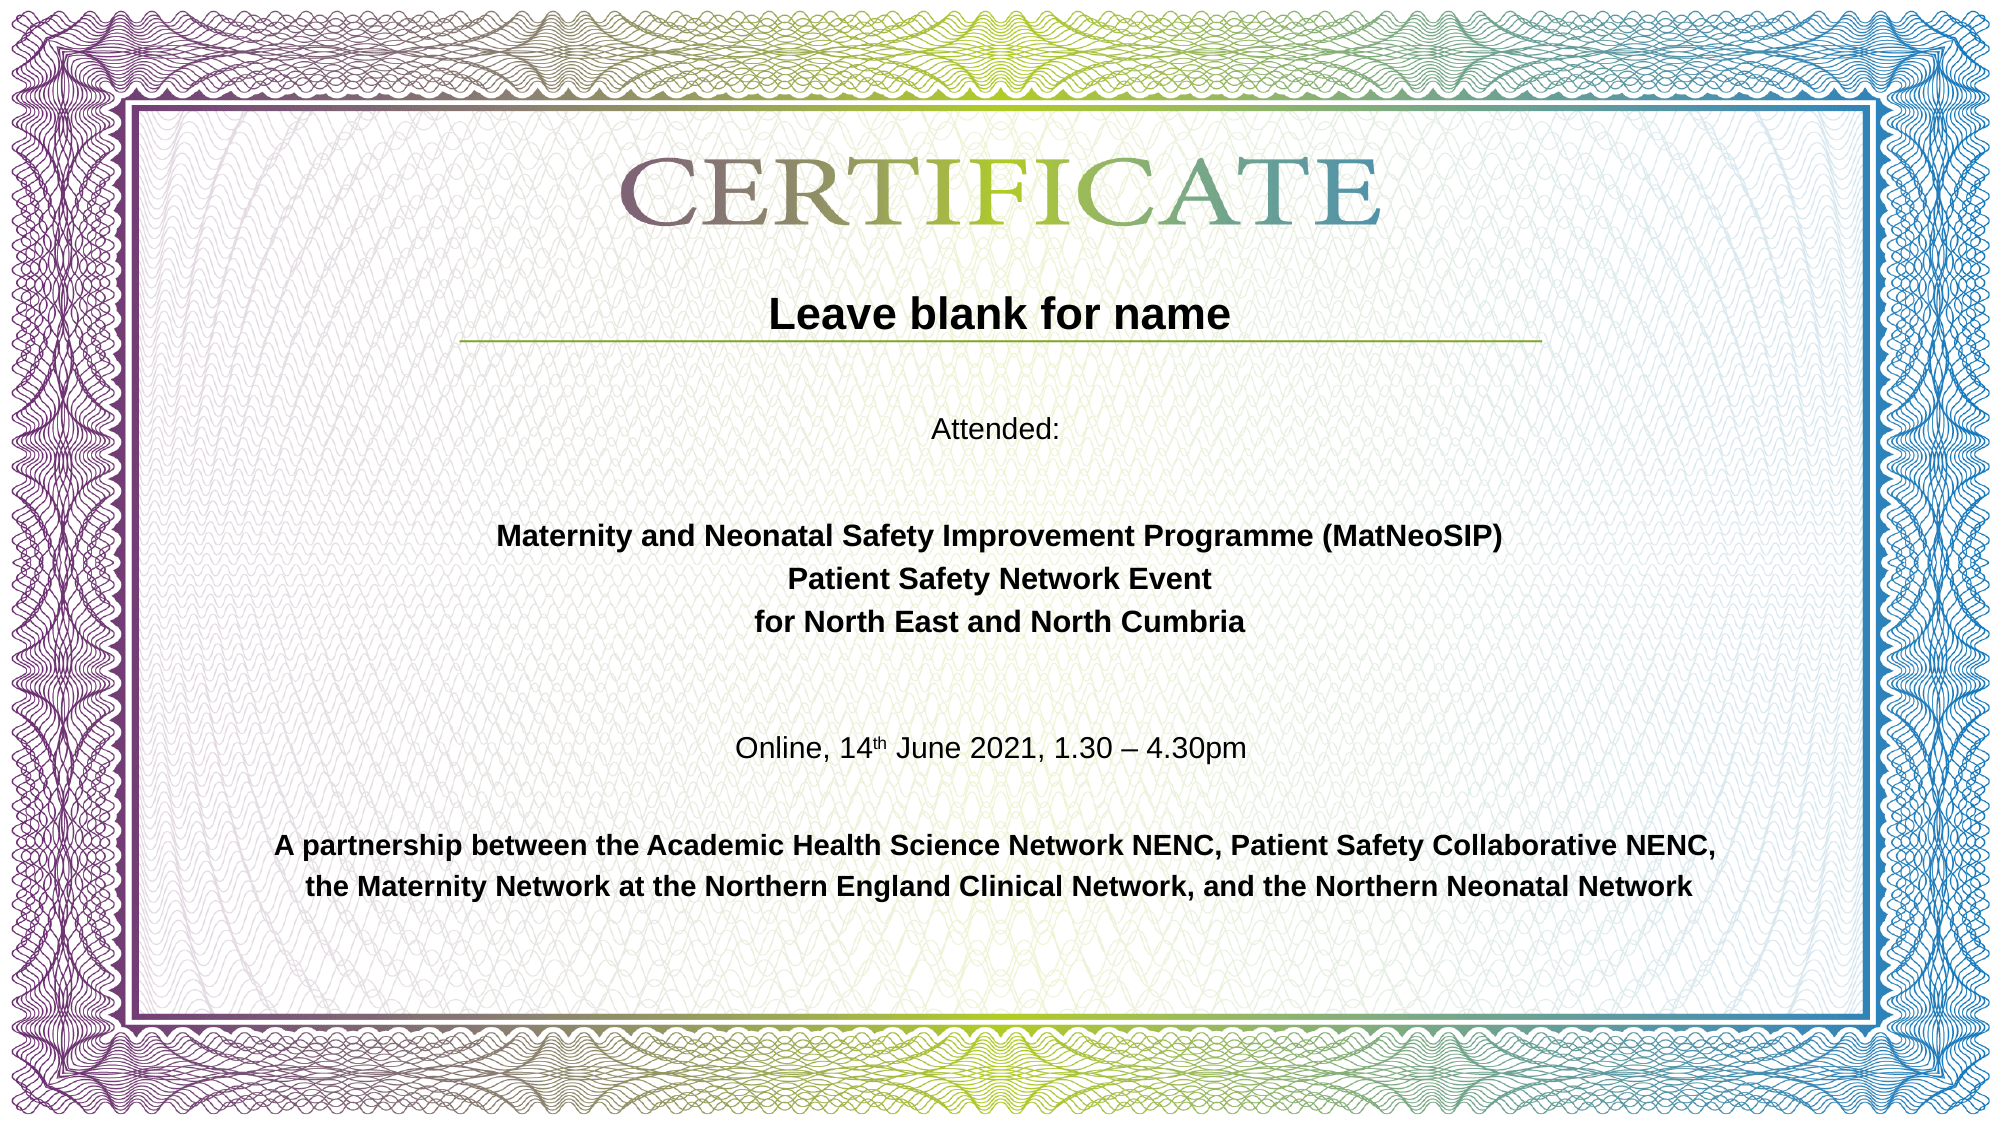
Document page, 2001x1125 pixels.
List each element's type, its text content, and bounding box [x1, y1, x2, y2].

list Attended: [138, 400, 1862, 460]
list Online, 14th June 2021, 1.30 – 4.30pm [129, 720, 1854, 780]
picture [0, 0, 2001, 1125]
text_box A partnership between the Academic Health Science Network NENC, Patient Safety Collaborative NENC, the Maternity Network at the Northern England Clinical Network, and the Northern Neonatal Network [138, 818, 1862, 958]
title Leave blank for name [138, 283, 1862, 354]
list Maternity and Neonatal Safety Improvement Programme (MatNeoSIP) Patient Safety Network Event for North East and North Cumbria [138, 507, 1862, 647]
